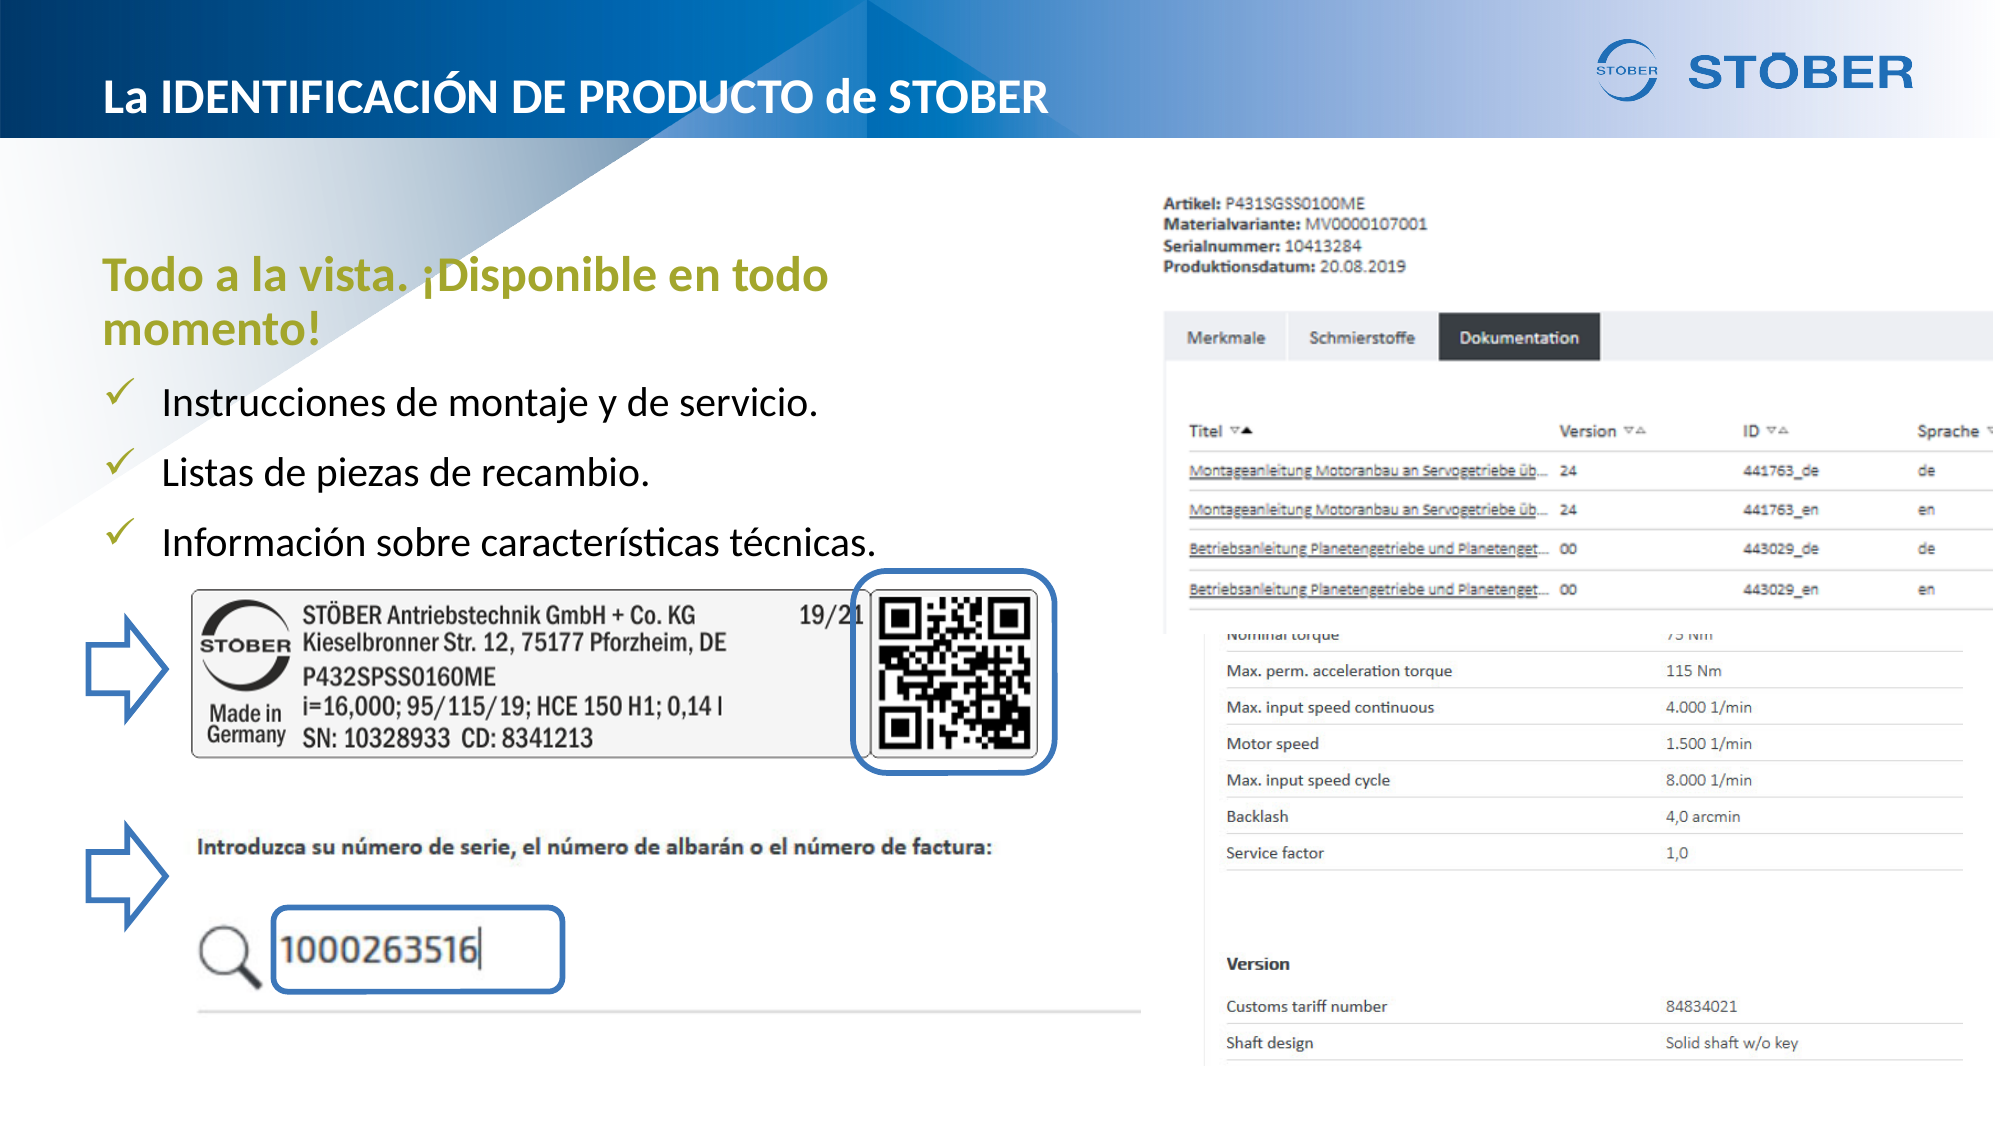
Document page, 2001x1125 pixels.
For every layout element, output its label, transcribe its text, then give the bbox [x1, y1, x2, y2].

picture [190, 588, 1038, 759]
text_box Todo a la vista. ¡Disponible en todo momento! Instrucciones de montaje y de servicio. Listas de piezas de recambio. Información sobre características técnicas. [87, 240, 1000, 585]
text_box [87, 617, 168, 721]
picture [172, 817, 1141, 1032]
text_box [87, 824, 168, 928]
title La IDENTIFICACIÓN DE PRODUCTO de STOBER [88, 59, 1399, 135]
text_box [856, 569, 1056, 774]
picture [1154, 175, 1993, 1066]
picture [0, 0, 2000, 138]
